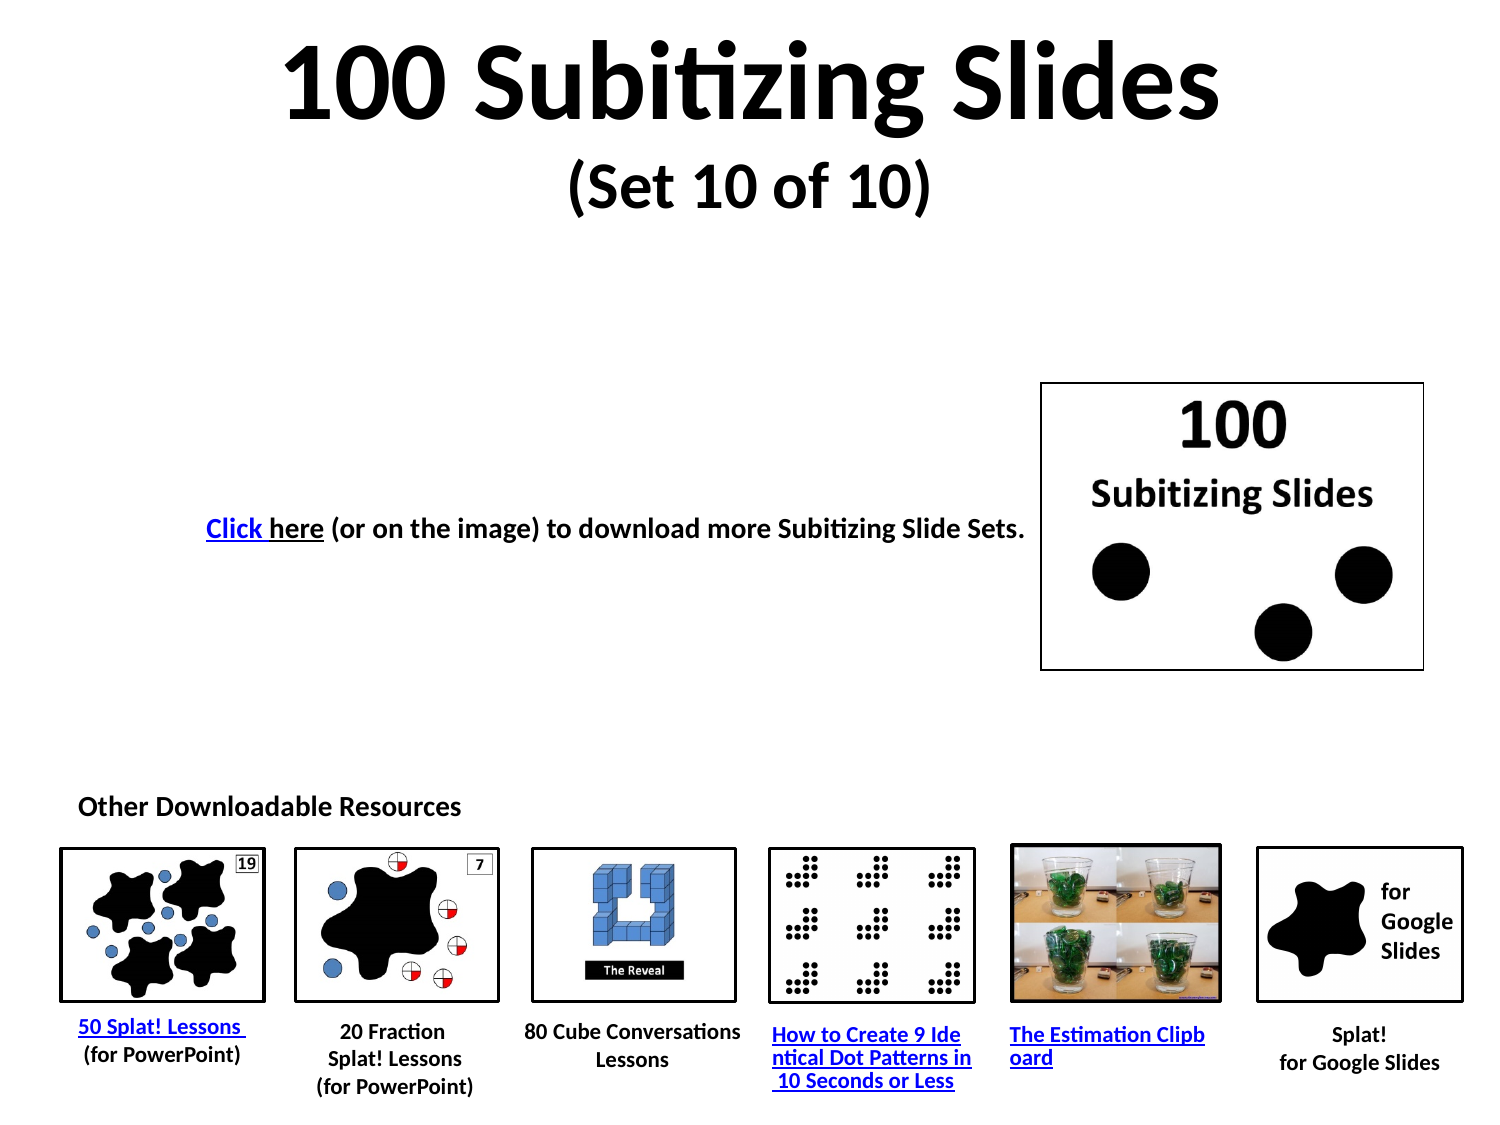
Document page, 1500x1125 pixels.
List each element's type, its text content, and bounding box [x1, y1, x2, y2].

picture [296, 849, 497, 1001]
text_box How to Create 9 Identical Dot Patterns in 10 Seconds or Less [757, 1012, 988, 1055]
text_box 50 Splat! Lessons (for PowerPoint) [63, 1007, 262, 1074]
picture [62, 849, 263, 1001]
picture [1041, 383, 1423, 670]
text_box Other Downloadable Resources [63, 780, 478, 830]
text_box 80 Cube Conversations Lessons [509, 1009, 756, 1080]
picture [533, 849, 735, 1001]
picture [1259, 848, 1462, 1001]
text_box 20 Fraction Splat! Lessons (for PowerPoint) [301, 1008, 490, 1125]
text_box The Estimation Clipboard [994, 1012, 1225, 1055]
text_box Splat! for Google Slides [1232, 1012, 1488, 1083]
text_box 100 Subitizing Slides (Set 10 of 10) [262, 0, 1238, 230]
picture [1013, 845, 1219, 1001]
picture [770, 849, 973, 1002]
text_box Click here (or on the image) to download more Subitizing Slide Sets. [191, 501, 1036, 552]
